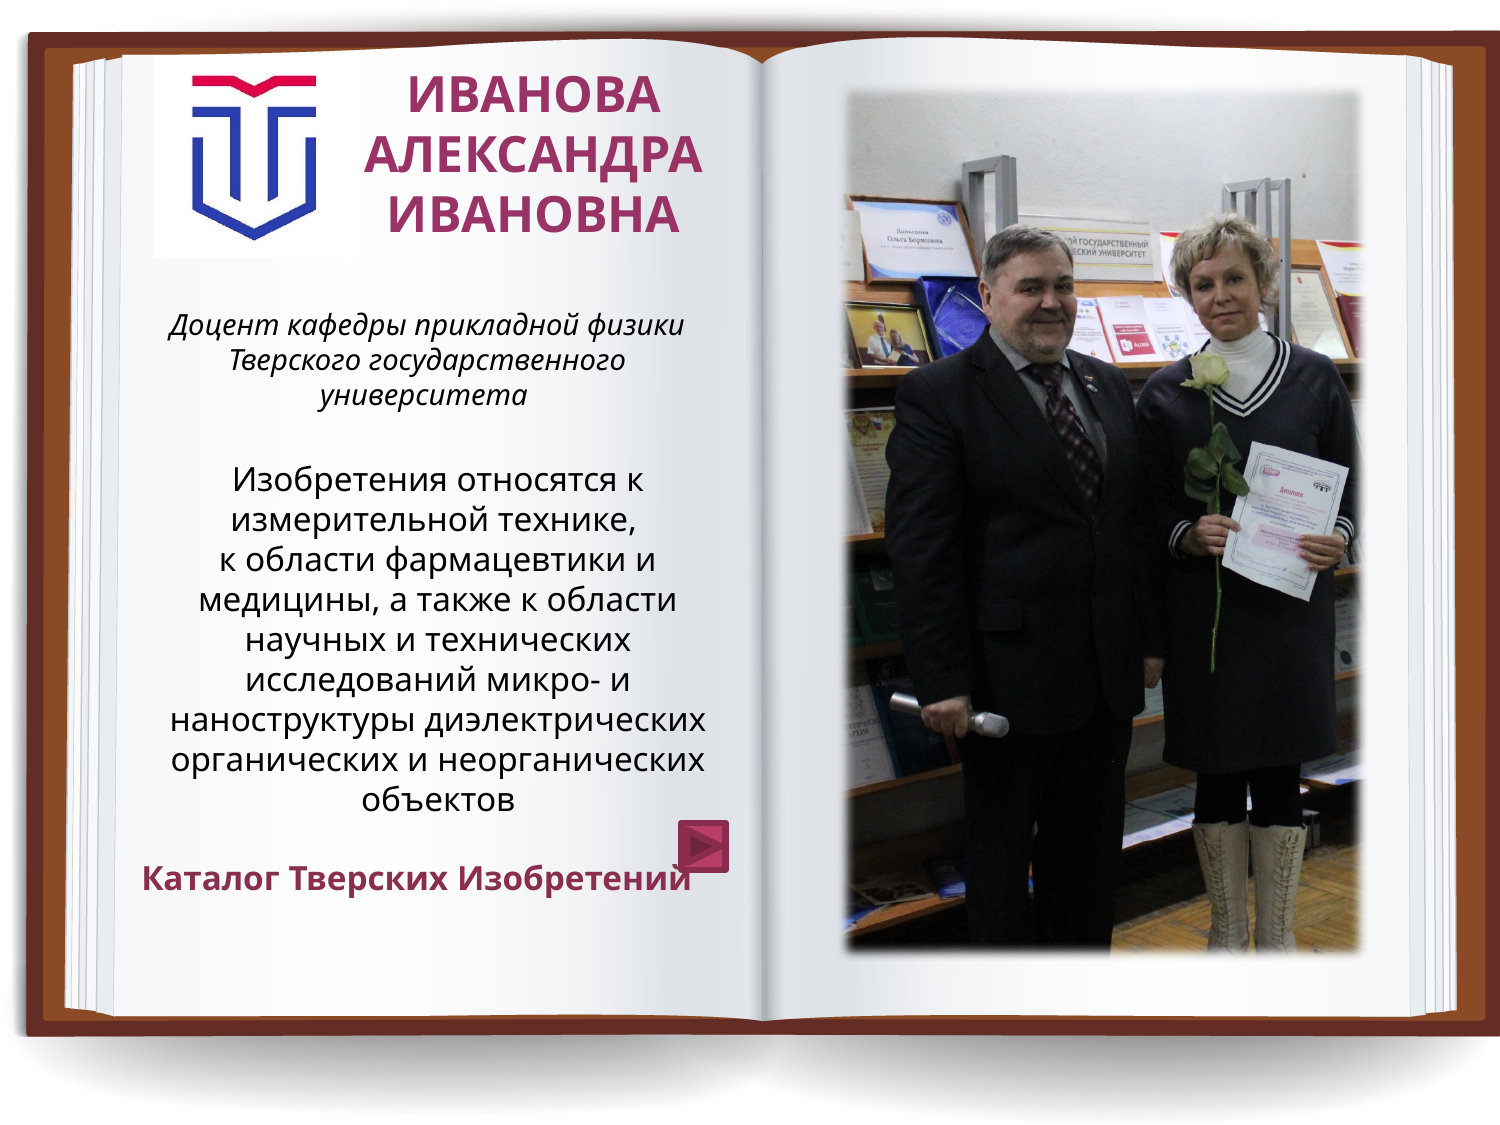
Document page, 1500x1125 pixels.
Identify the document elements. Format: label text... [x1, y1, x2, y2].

text_box [678, 820, 729, 873]
text_box Изобретения относятся к измерительной технике, к области фармацевтики и медицины, а также к области научных и технических исследований микро- и наноструктуры диэлектрических органических и неорганических объектов Каталог Тверских Изобретений [126, 451, 750, 950]
picture [0, 0, 1500, 1125]
title Иванова Александра Ивановна [361, 110, 789, 255]
list Доцент кафедры прикладной физики Тверского государственного университета [126, 298, 729, 410]
